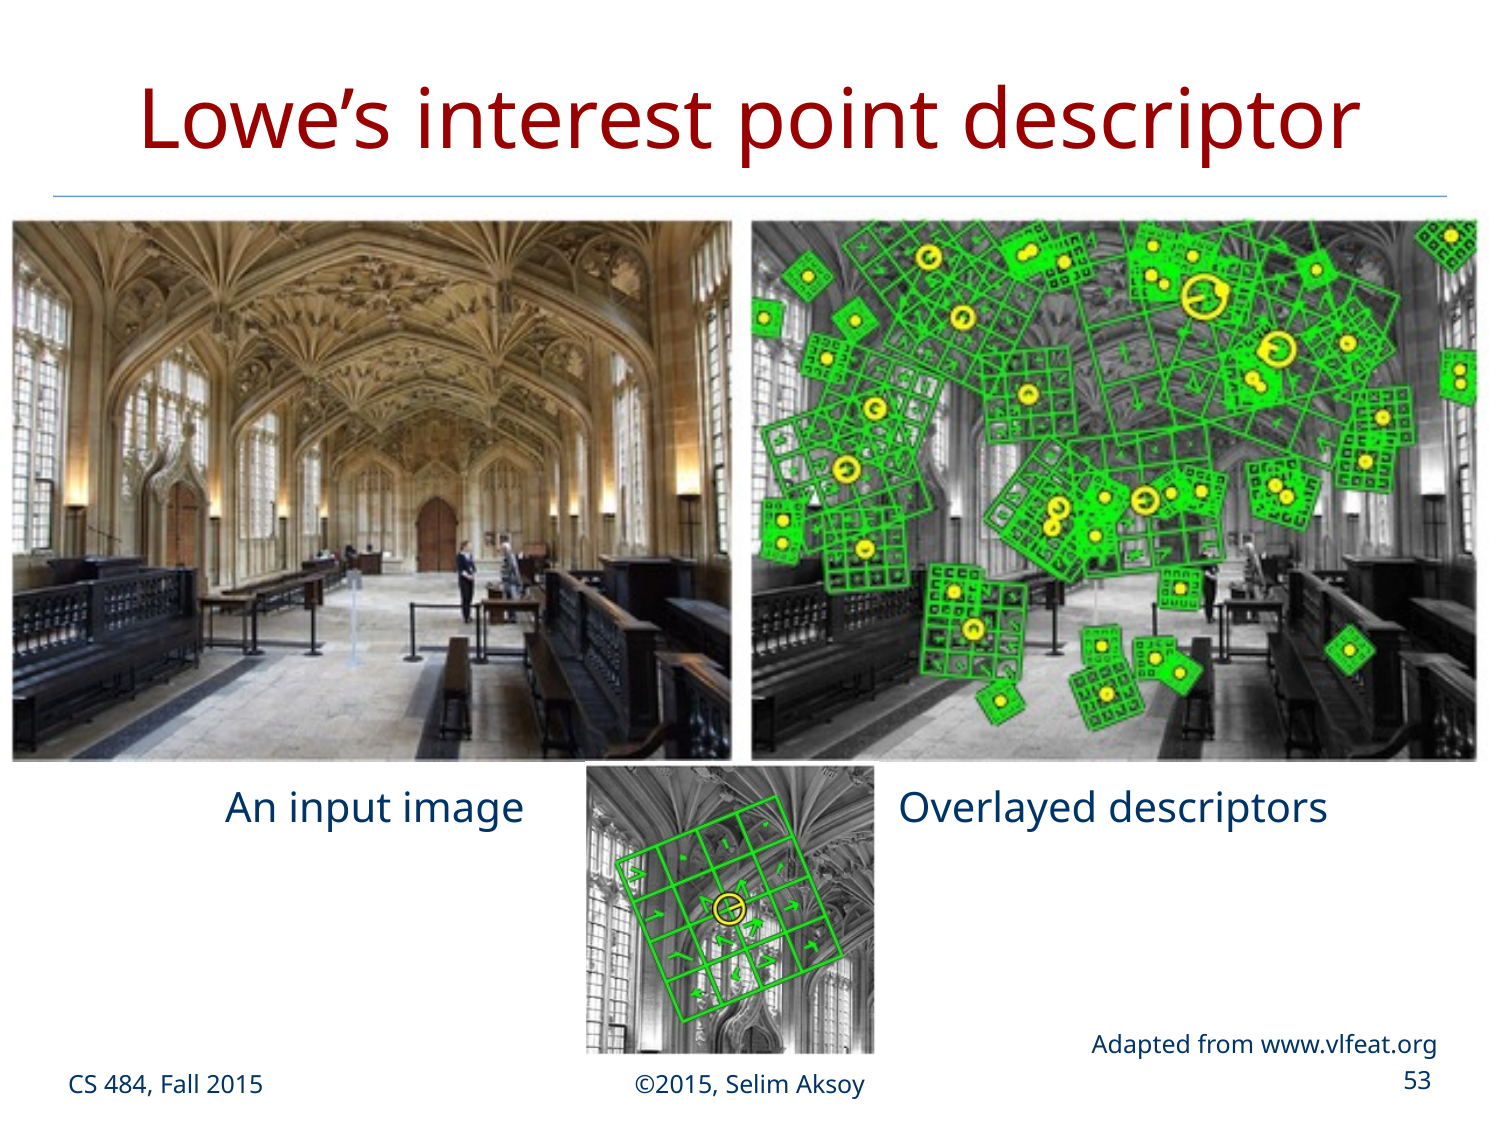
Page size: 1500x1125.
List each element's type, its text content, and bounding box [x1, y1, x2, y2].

footer ©2015, Selim Aksoy [511, 1052, 988, 1107]
text_box Overlayed descriptors [884, 773, 1477, 839]
title Lowe’s interest point descriptor [53, 31, 1447, 173]
text_box Adapted from www.vlfeat.org [1007, 1021, 1454, 1066]
slide_number 53 [1134, 1066, 1448, 1107]
slide_number CS 484, Fall 2015 [52, 1052, 366, 1107]
text_box An input image [23, 773, 580, 839]
picture [11, 210, 1489, 1055]
